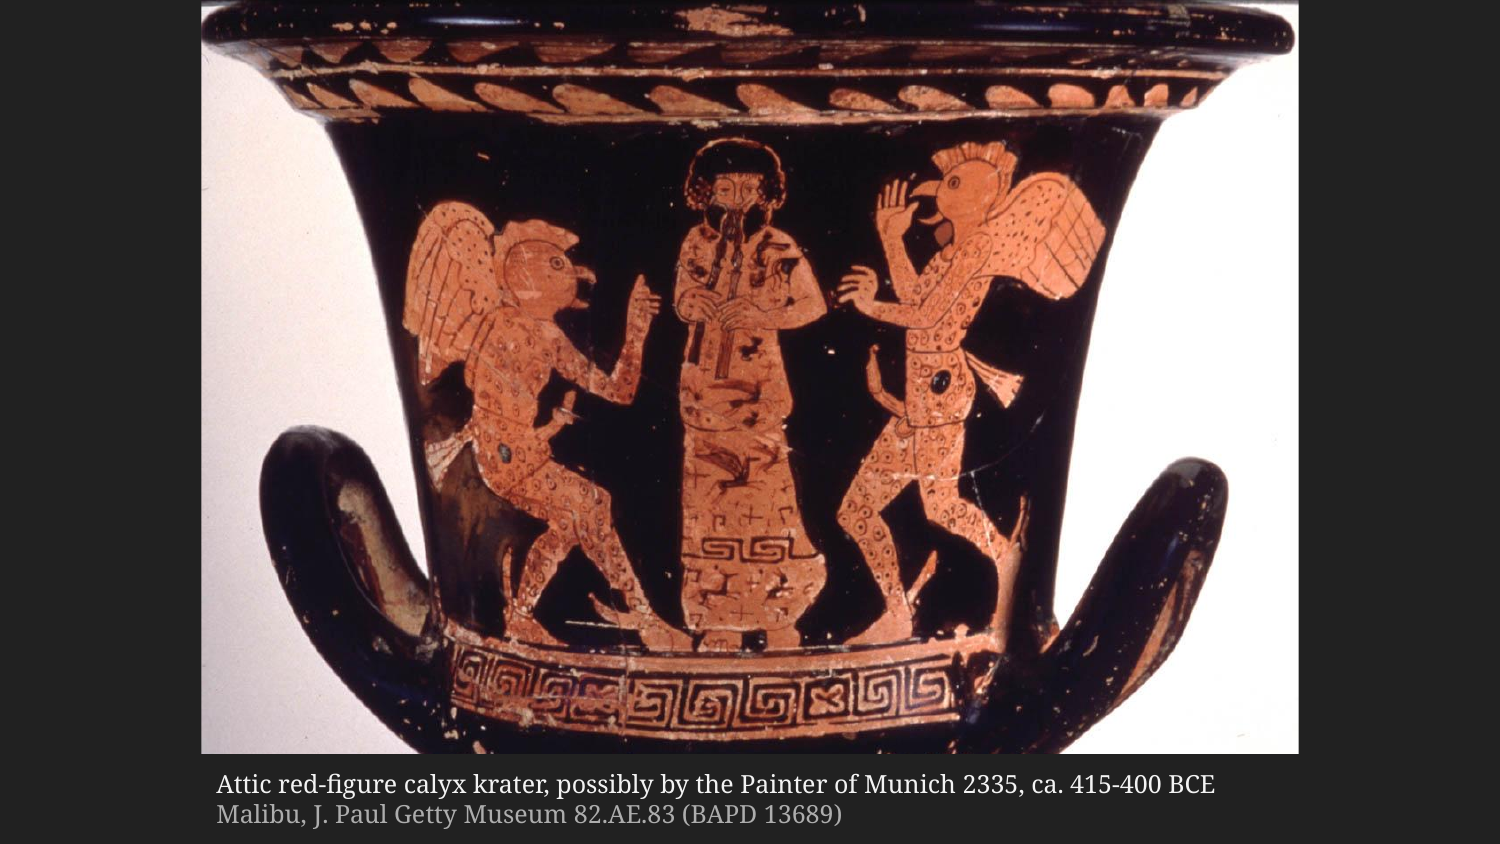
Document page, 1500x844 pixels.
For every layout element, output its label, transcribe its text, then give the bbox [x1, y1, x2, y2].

text_box Attic red-figure calyx krater, possibly by the Painter of Munich 2335, ca. 415-400 BCE Malibu, J. Paul Getty Museum 82.AE.83 (BAPD 13689) [201, 762, 1264, 827]
picture [200, 0, 1300, 754]
